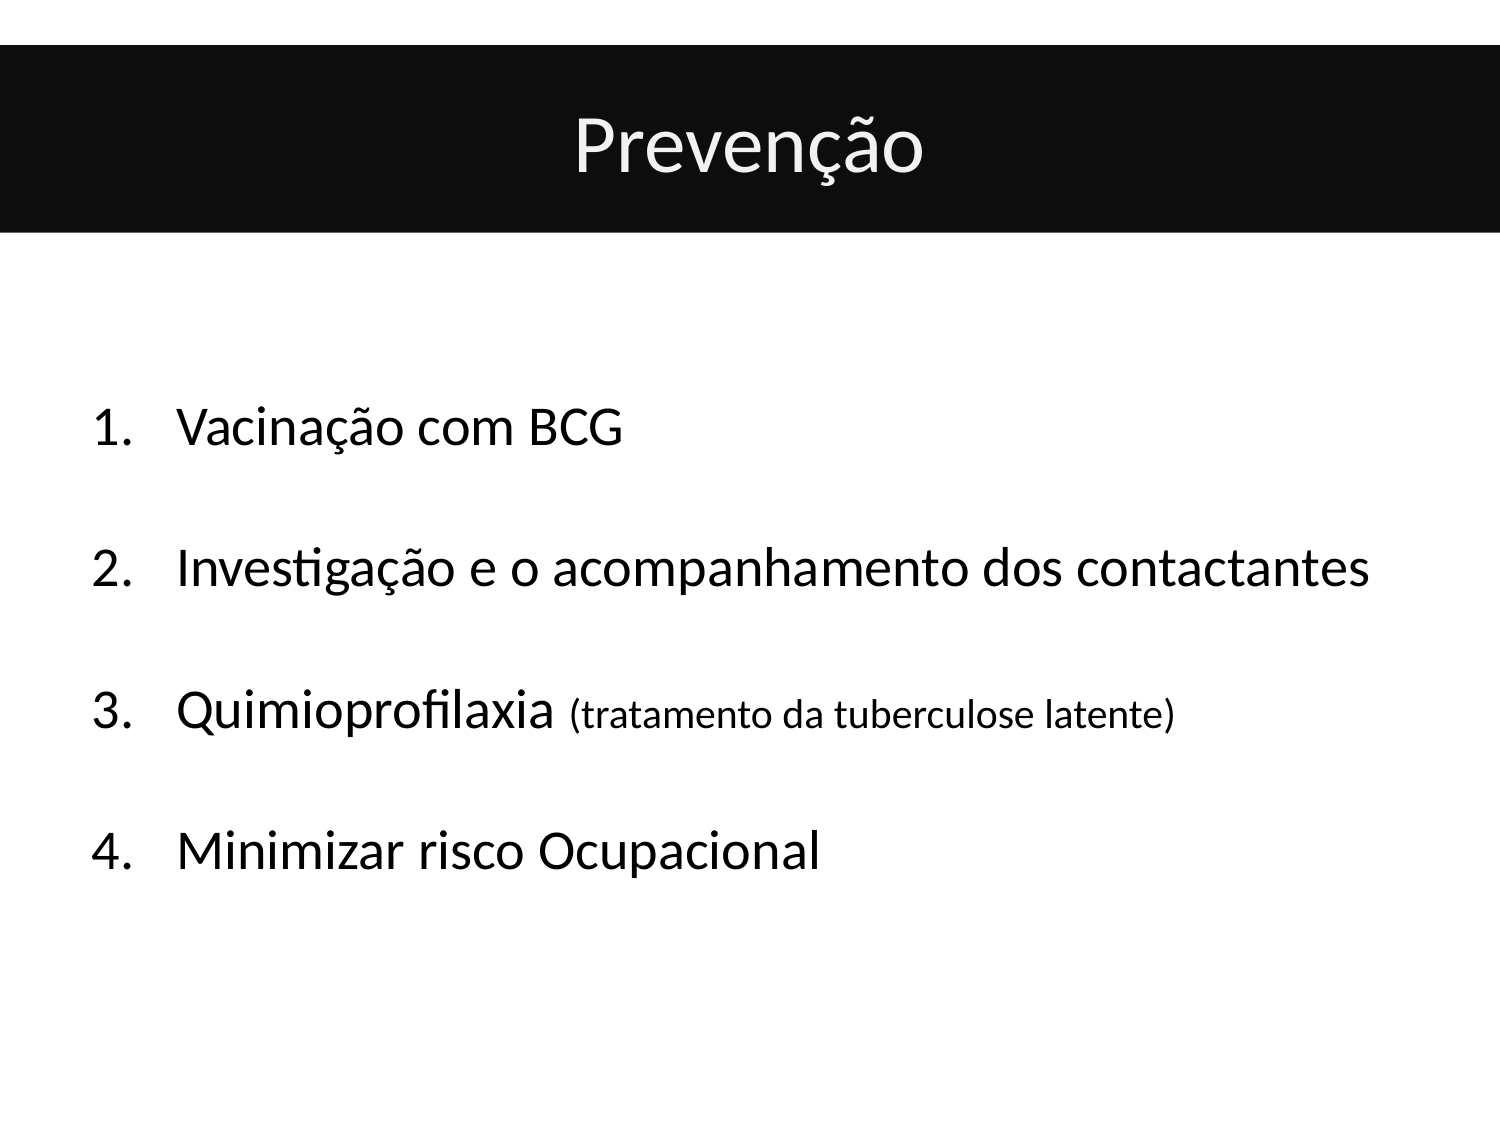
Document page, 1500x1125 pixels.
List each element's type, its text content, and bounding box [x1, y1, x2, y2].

title Prevenção [0, 44, 1500, 233]
list Vacinação com BCG Investigação e o acompanhamento dos contactantes Quimioprofilaxia (tratamento da tuberculose latente) Minimizar risco Ocupacional [76, 314, 1428, 1024]
